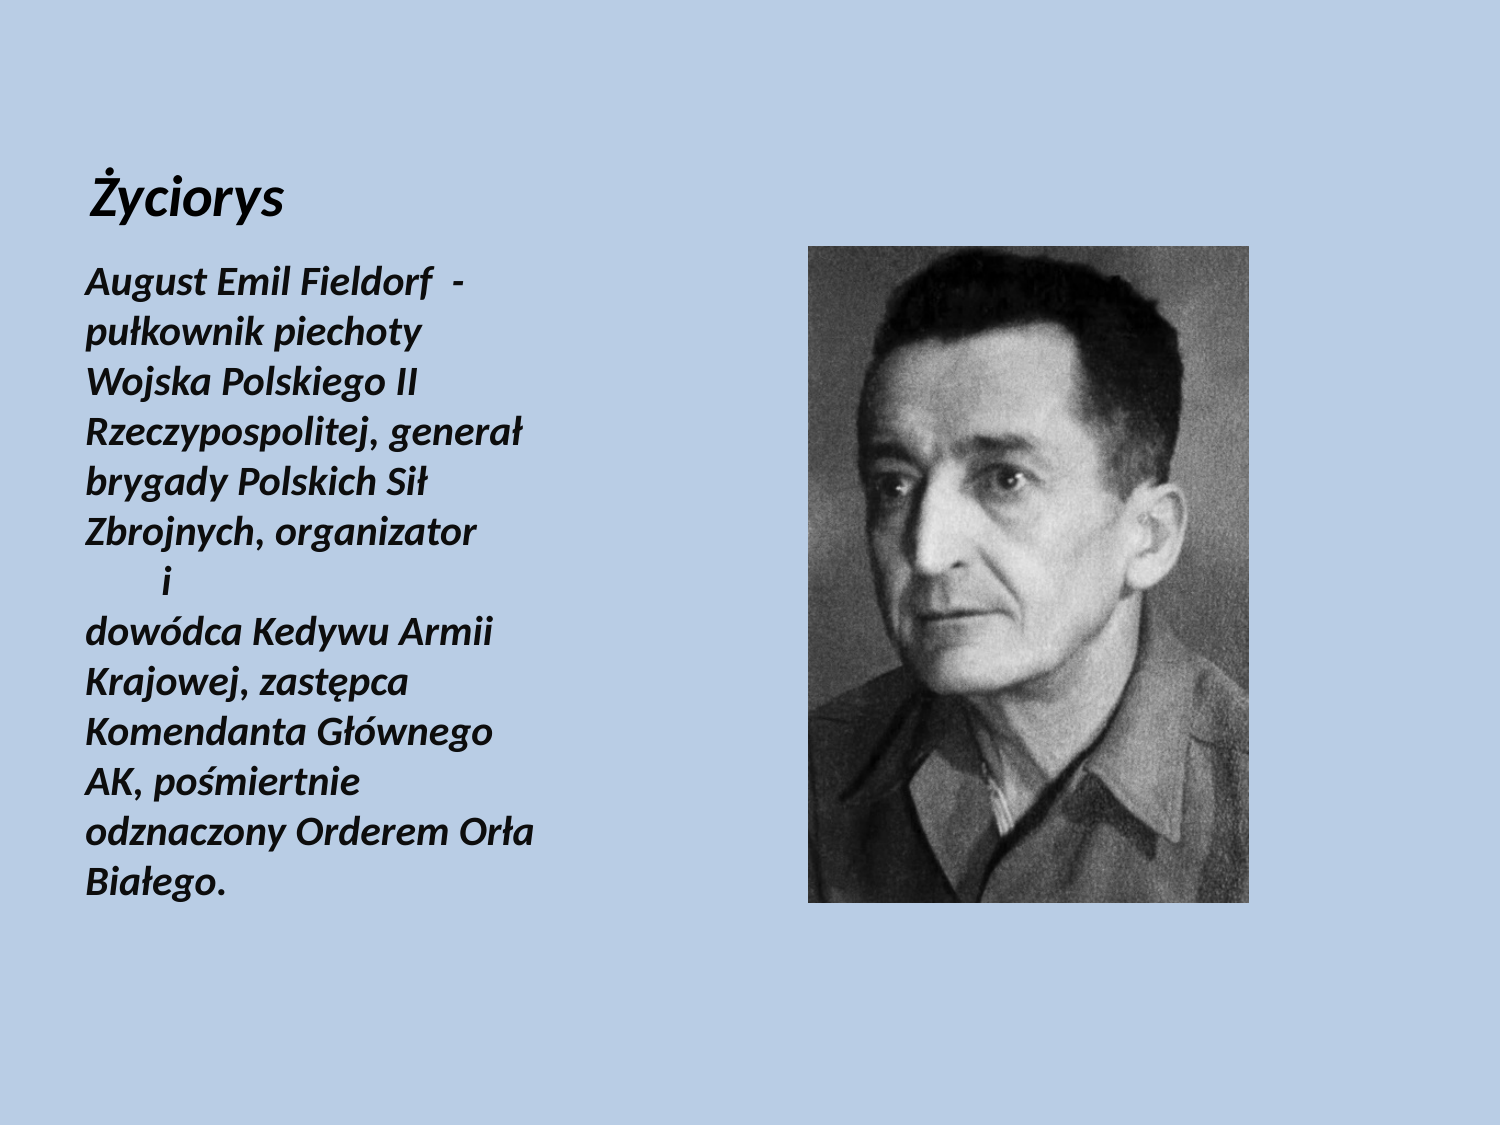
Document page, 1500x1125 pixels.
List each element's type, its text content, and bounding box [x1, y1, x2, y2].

list August Emil Fieldorf -pułkownik piechoty Wojska Polskiego II Rzeczypospolitej, generał brygady Polskich Sił Zbrojnych, organizator i dowódca Kedywu Armii Krajowej, zastępca Komendanta Głównego AK, pośmiertnie odznaczony Orderem Orła Białego. [70, 246, 564, 1016]
title Życiorys [75, 44, 569, 236]
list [808, 245, 1249, 903]
